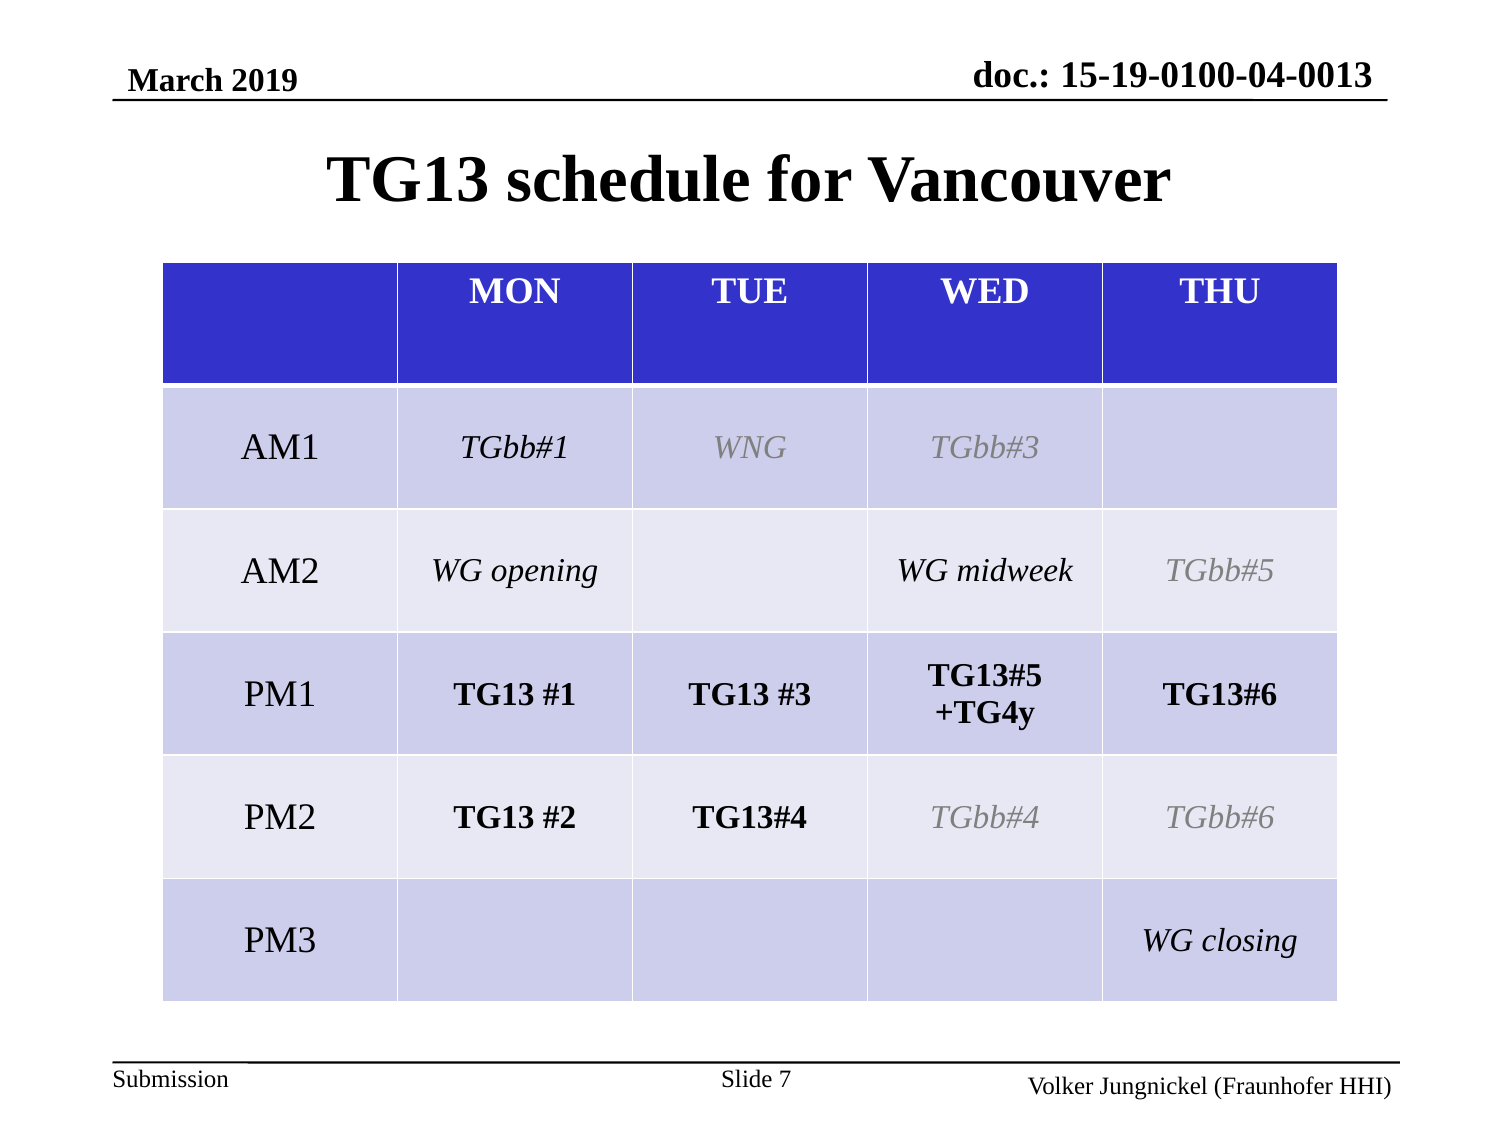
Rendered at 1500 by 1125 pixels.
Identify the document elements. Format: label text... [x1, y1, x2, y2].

table_cell TG13 #1 [398, 633, 632, 754]
table_cell [868, 879, 1102, 1001]
table_cell TG13#5 +TG4y [868, 633, 1102, 754]
table_cell AM2 [163, 510, 397, 631]
table_header TUE [633, 263, 867, 383]
slide_number Slide 7 [712, 1061, 800, 1093]
footer Volker Jungnickel (Fraunhofer HHI) [1012, 1062, 1439, 1100]
table_cell TGbb#1 [398, 388, 632, 508]
table_cell [633, 879, 867, 1001]
table_cell PM1 [163, 633, 397, 754]
table_header THU [1103, 263, 1337, 383]
table_cell [633, 510, 867, 631]
table_header [163, 263, 397, 383]
table_cell [1103, 388, 1337, 508]
text_box March 2019 [112, 50, 425, 147]
table_cell AM1 [163, 388, 397, 508]
table_cell TGbb#3 [868, 388, 1102, 508]
table_cell TGbb#5 [1103, 510, 1337, 631]
table_cell WNG [633, 388, 867, 508]
table_cell WG opening [398, 510, 632, 631]
table_cell TGbb#6 [1103, 756, 1337, 878]
table_cell PM3 [163, 879, 397, 1001]
text_box TG13 schedule for Vancouver [112, 87, 1388, 263]
table_header MON [398, 263, 632, 383]
table_cell WG midweek [868, 510, 1102, 631]
table_cell TG13#6 [1103, 633, 1337, 754]
table_cell WG closing [1103, 879, 1337, 1001]
table_cell TG13 #2 [398, 756, 632, 878]
table_header WED [868, 263, 1102, 383]
table_cell PM2 [163, 756, 397, 878]
table_cell [398, 879, 632, 1001]
table_cell TG13#4 [633, 756, 867, 878]
table_cell TG13 #3 [633, 633, 867, 754]
table_cell TGbb#4 [868, 756, 1102, 878]
